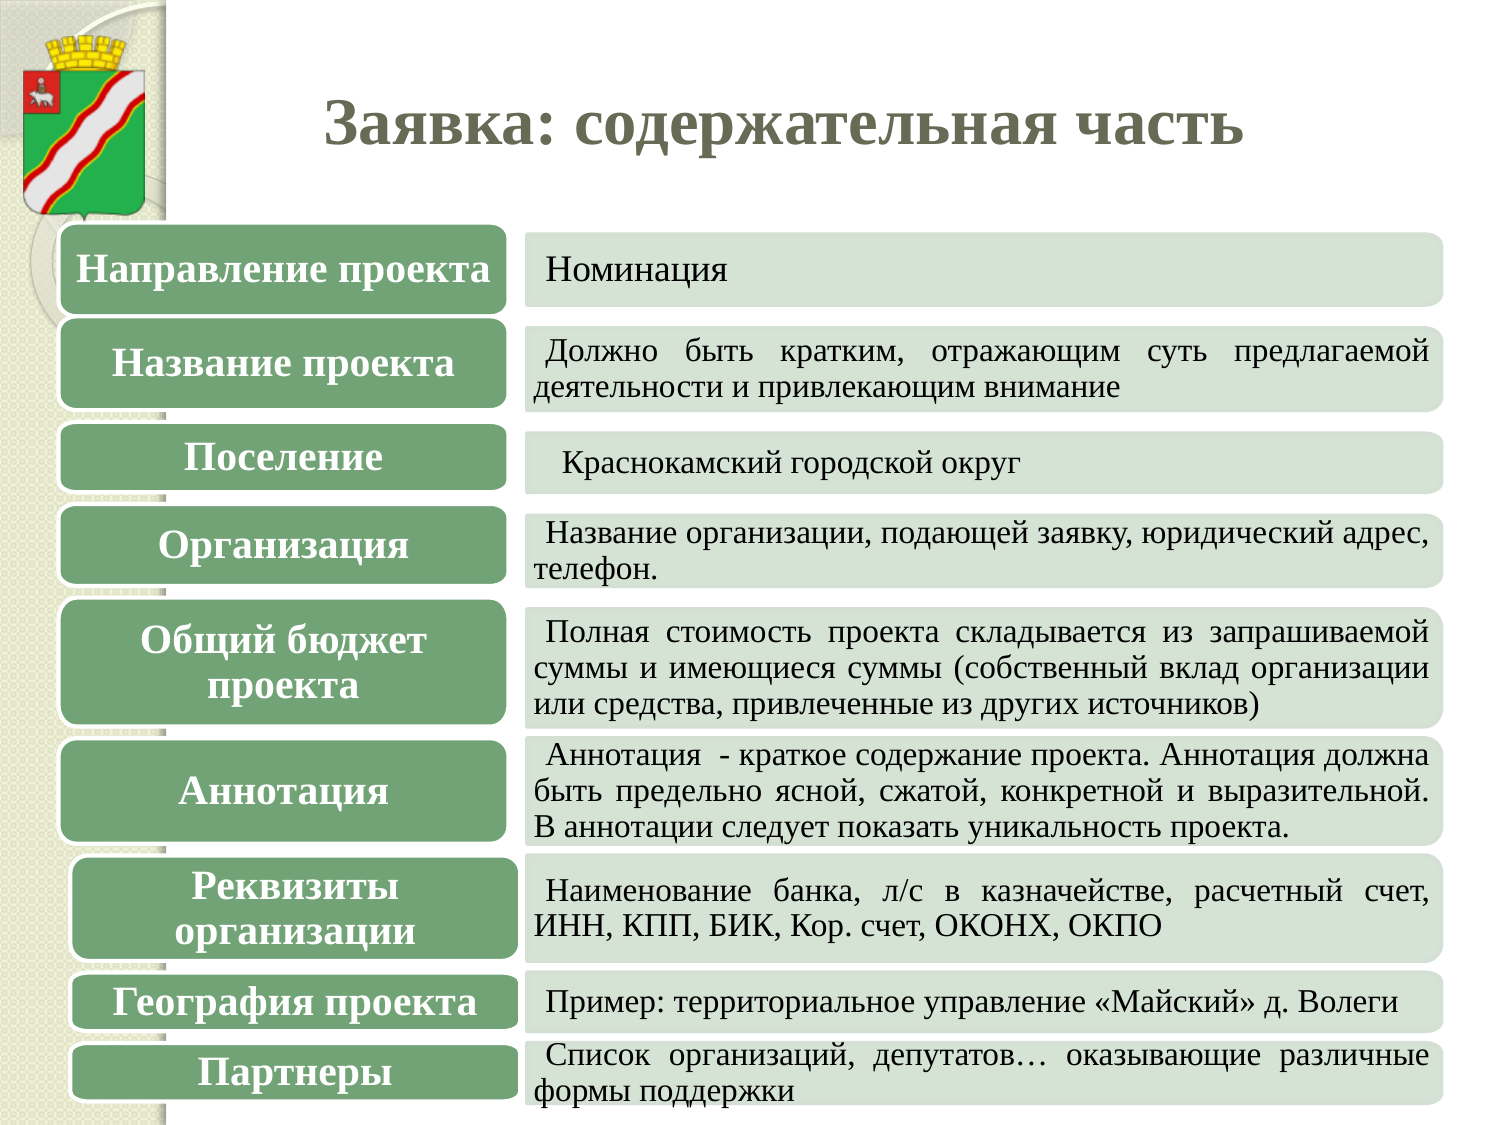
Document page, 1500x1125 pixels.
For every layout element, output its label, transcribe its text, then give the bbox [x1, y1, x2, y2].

text_box Аннотация [56, 736, 511, 846]
text_box Общий бюджет проекта [56, 595, 511, 729]
text_box Реквизиты организации [68, 853, 523, 963]
text_box Полная стоимость проекта складывается из запрашиваемой суммы и имеющиеся суммы (собственный вклад организации или средства, привлеченные из других источников) [525, 607, 1444, 729]
text_box Должно быть кратким, отражающим суть предлагаемой деятельности и привлекающим внимание [525, 326, 1444, 413]
text_box Название проекта [56, 314, 511, 413]
text_box География проекта [68, 970, 523, 1034]
text_box Направление проекта [56, 220, 511, 316]
text_box Партнеры [68, 1040, 523, 1104]
text_box Заявка: содержательная часть [199, 70, 1325, 165]
text_box Наименование банка, л/c в казначействе, расчетный счет, ИНН, КПП, БИК, Кор. счет, ОКОНХ, ОКПО [525, 853, 1444, 963]
text_box Аннотация - краткое содержание проекта. Аннотация должна быть предельно ясной, сжатой, конкретной и выразительной. В аннотации следует показать уникальность проекта. [525, 736, 1444, 846]
text_box Список организаций, депутатов… оказывающие различные формы поддержки [525, 1040, 1444, 1106]
text_box Пример: территориальное управление «Майский» д. Волеги [525, 970, 1444, 1034]
text_box Краснокамский городской округ [525, 431, 1444, 495]
text_box Поселение [56, 419, 511, 495]
text_box Название организации, подающей заявку, юридический адрес, телефон. [525, 513, 1444, 589]
picture [23, 34, 145, 223]
text_box Номинация [525, 232, 1444, 307]
text_box Организация [56, 501, 511, 589]
